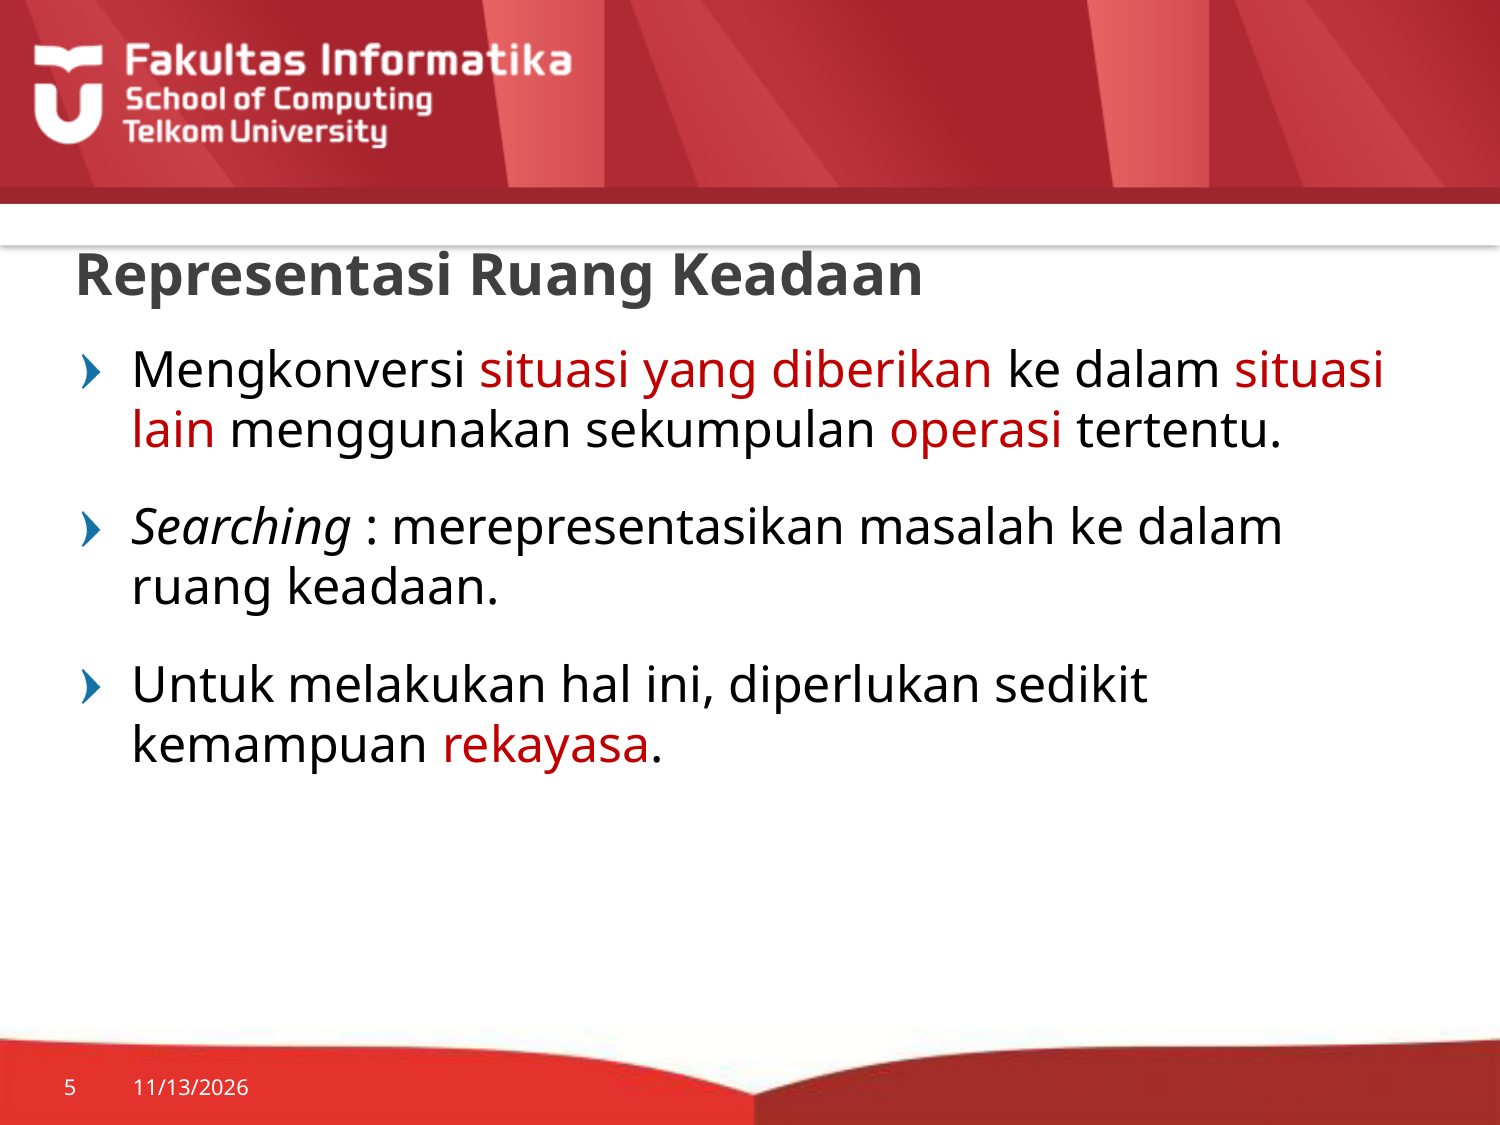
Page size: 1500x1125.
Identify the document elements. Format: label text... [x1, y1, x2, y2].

title Representasi Ruang Keadaan [59, 219, 1426, 325]
slide_number 5 [63, 1058, 123, 1119]
picture [75, 500, 104, 549]
picture [75, 658, 104, 706]
picture [0, 0, 1500, 203]
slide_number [132, 1058, 403, 1119]
picture [75, 343, 104, 391]
picture [0, 1024, 1500, 1125]
list Mengkonversi situasi yang diberikan ke dalam situasi lain menggunakan sekumpulan operasi tertentu. Searching : merepresentasikan masalah ke dalam ruang keadaan. Untuk melakukan hal ini, diperlukan sedikit kemampuan rekayasa. [60, 329, 1426, 990]
